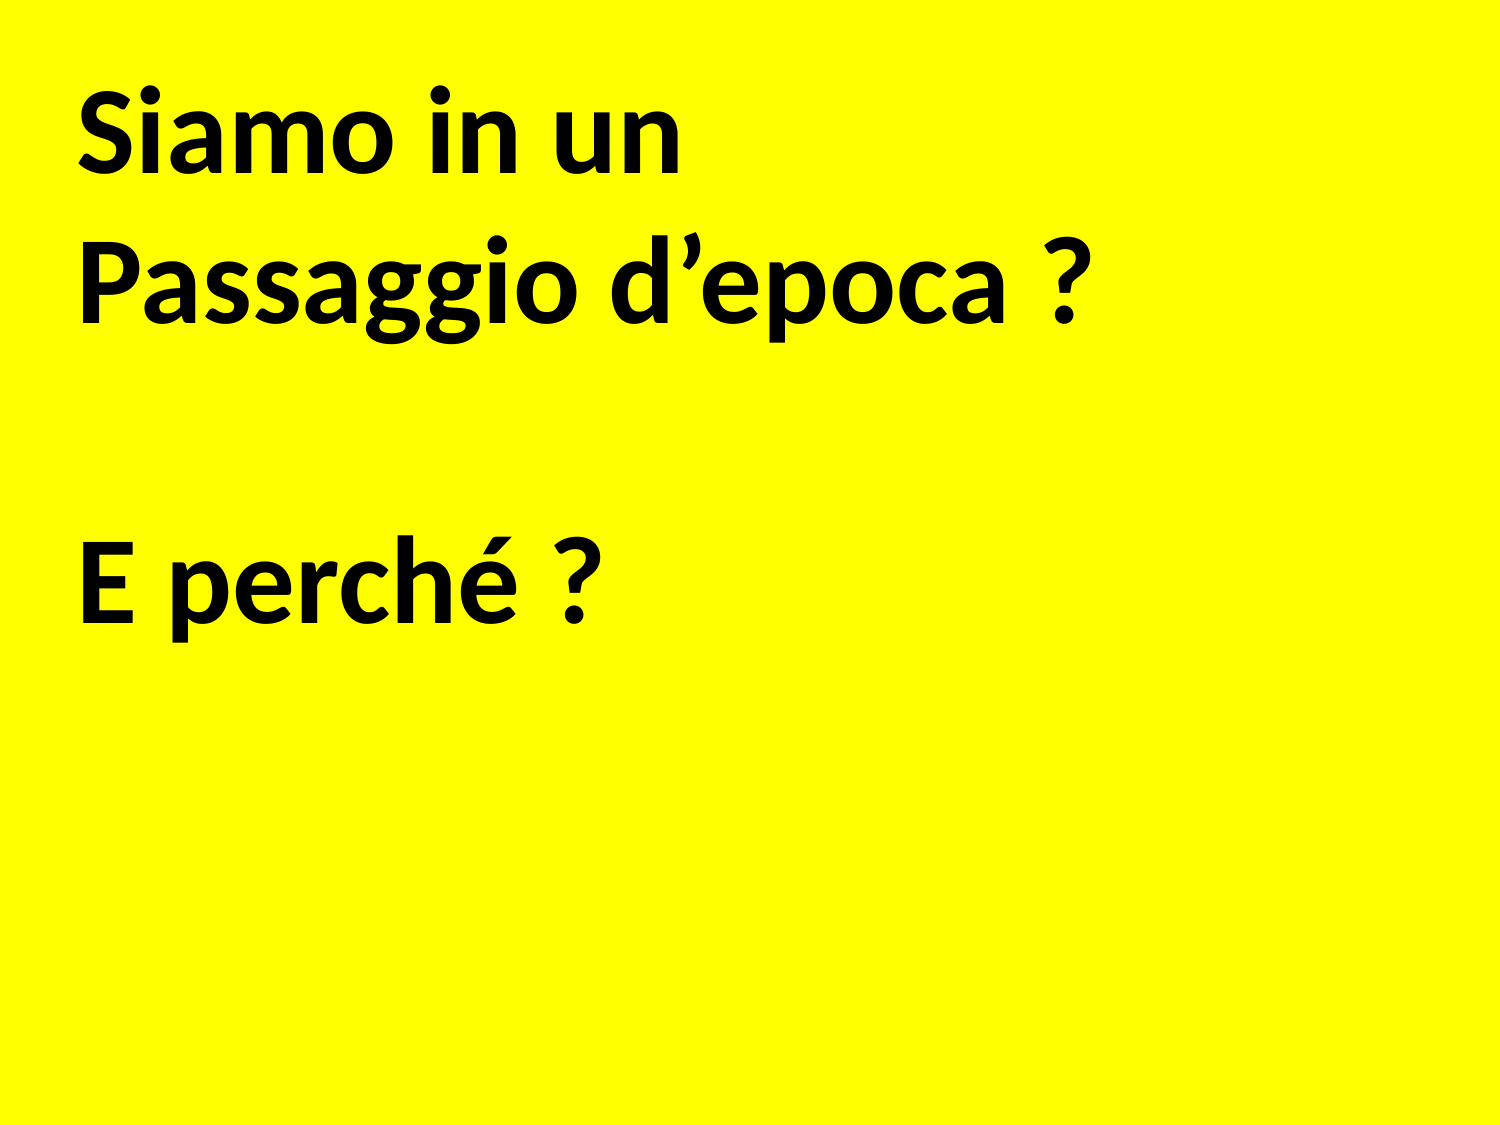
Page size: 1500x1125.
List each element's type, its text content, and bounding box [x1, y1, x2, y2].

text_box Siamo in un Passaggio d’epoca ? E perché ? [61, 40, 1194, 656]
